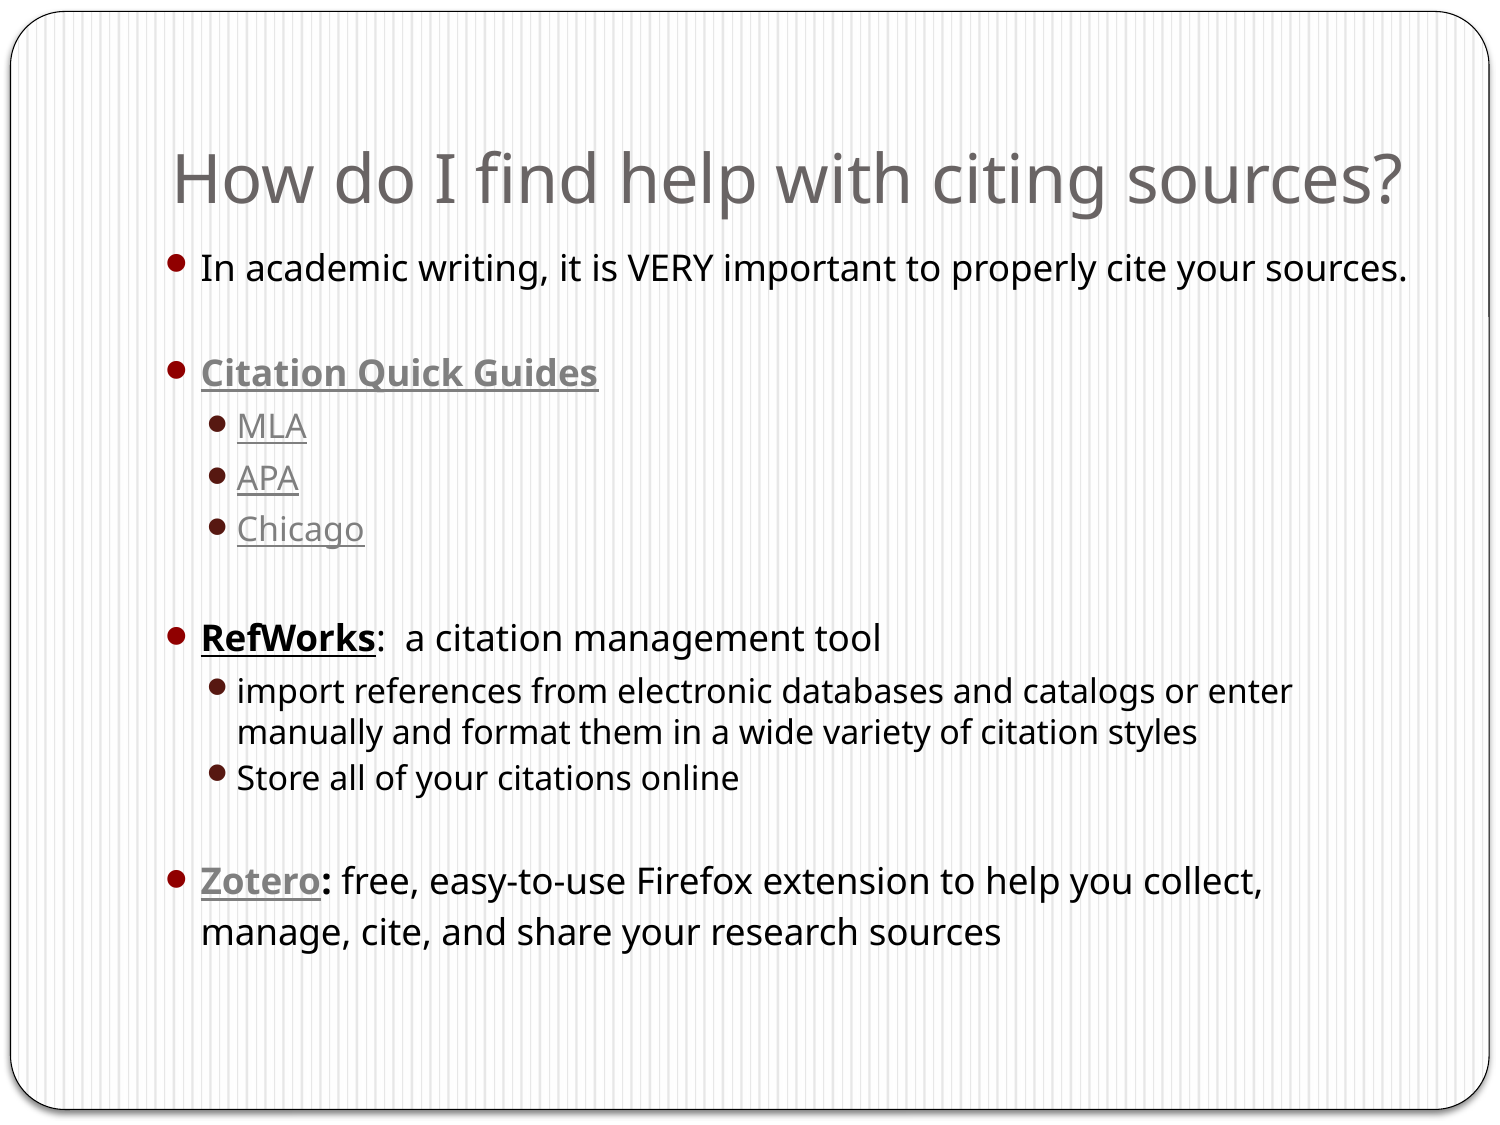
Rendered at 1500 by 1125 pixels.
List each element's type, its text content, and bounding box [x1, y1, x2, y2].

title How do I find help with citing sources? [150, 45, 1425, 233]
list In academic writing, it is VERY important to properly cite your sources. Citation Quick Guides MLA APA Chicago RefWorks: a citation management tool import references from electronic databases and catalogs or enter manually and format them in a wide variety of citation styles Store all of your citations online Zotero: free, easy-to-use Firefox extension to help you collect, manage, cite, and share your research sources [150, 237, 1425, 988]
